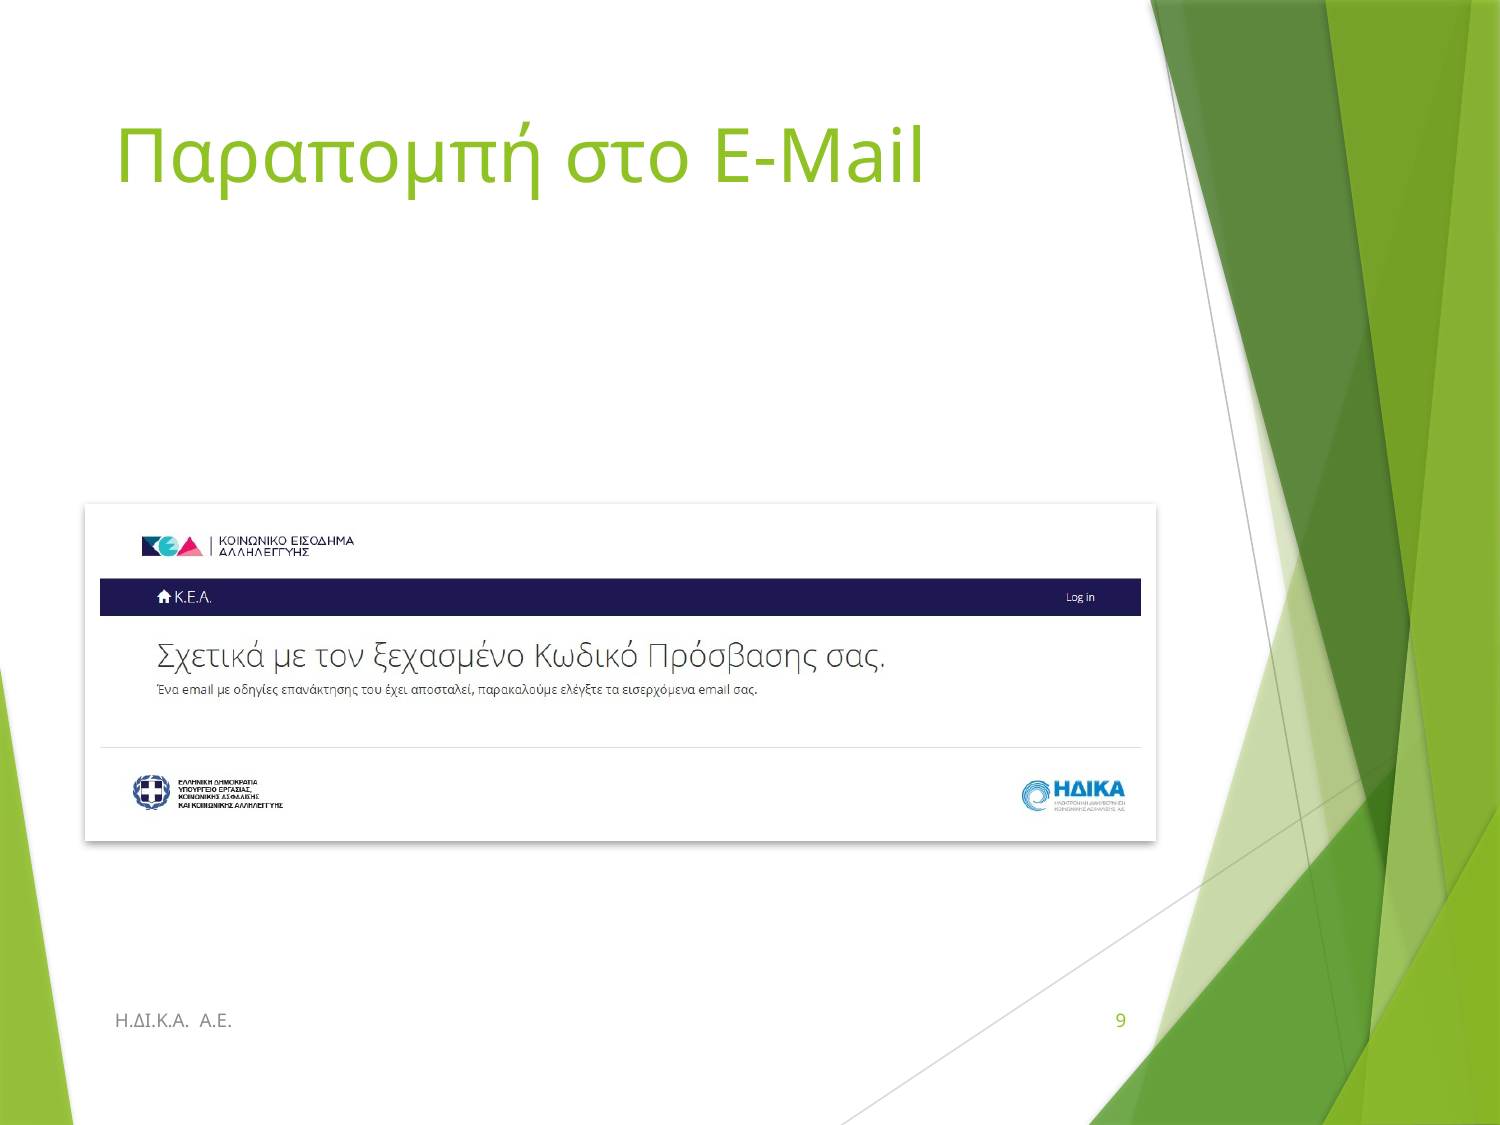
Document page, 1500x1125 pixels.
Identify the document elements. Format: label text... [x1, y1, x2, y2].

slide_number 9 [1057, 991, 1142, 1051]
footer Η.ΔΙ.Κ.Α. Α.Ε. [99, 991, 859, 1051]
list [99, 518, 1142, 828]
title Παραπομπή στο E-Mail [99, 99, 1142, 317]
